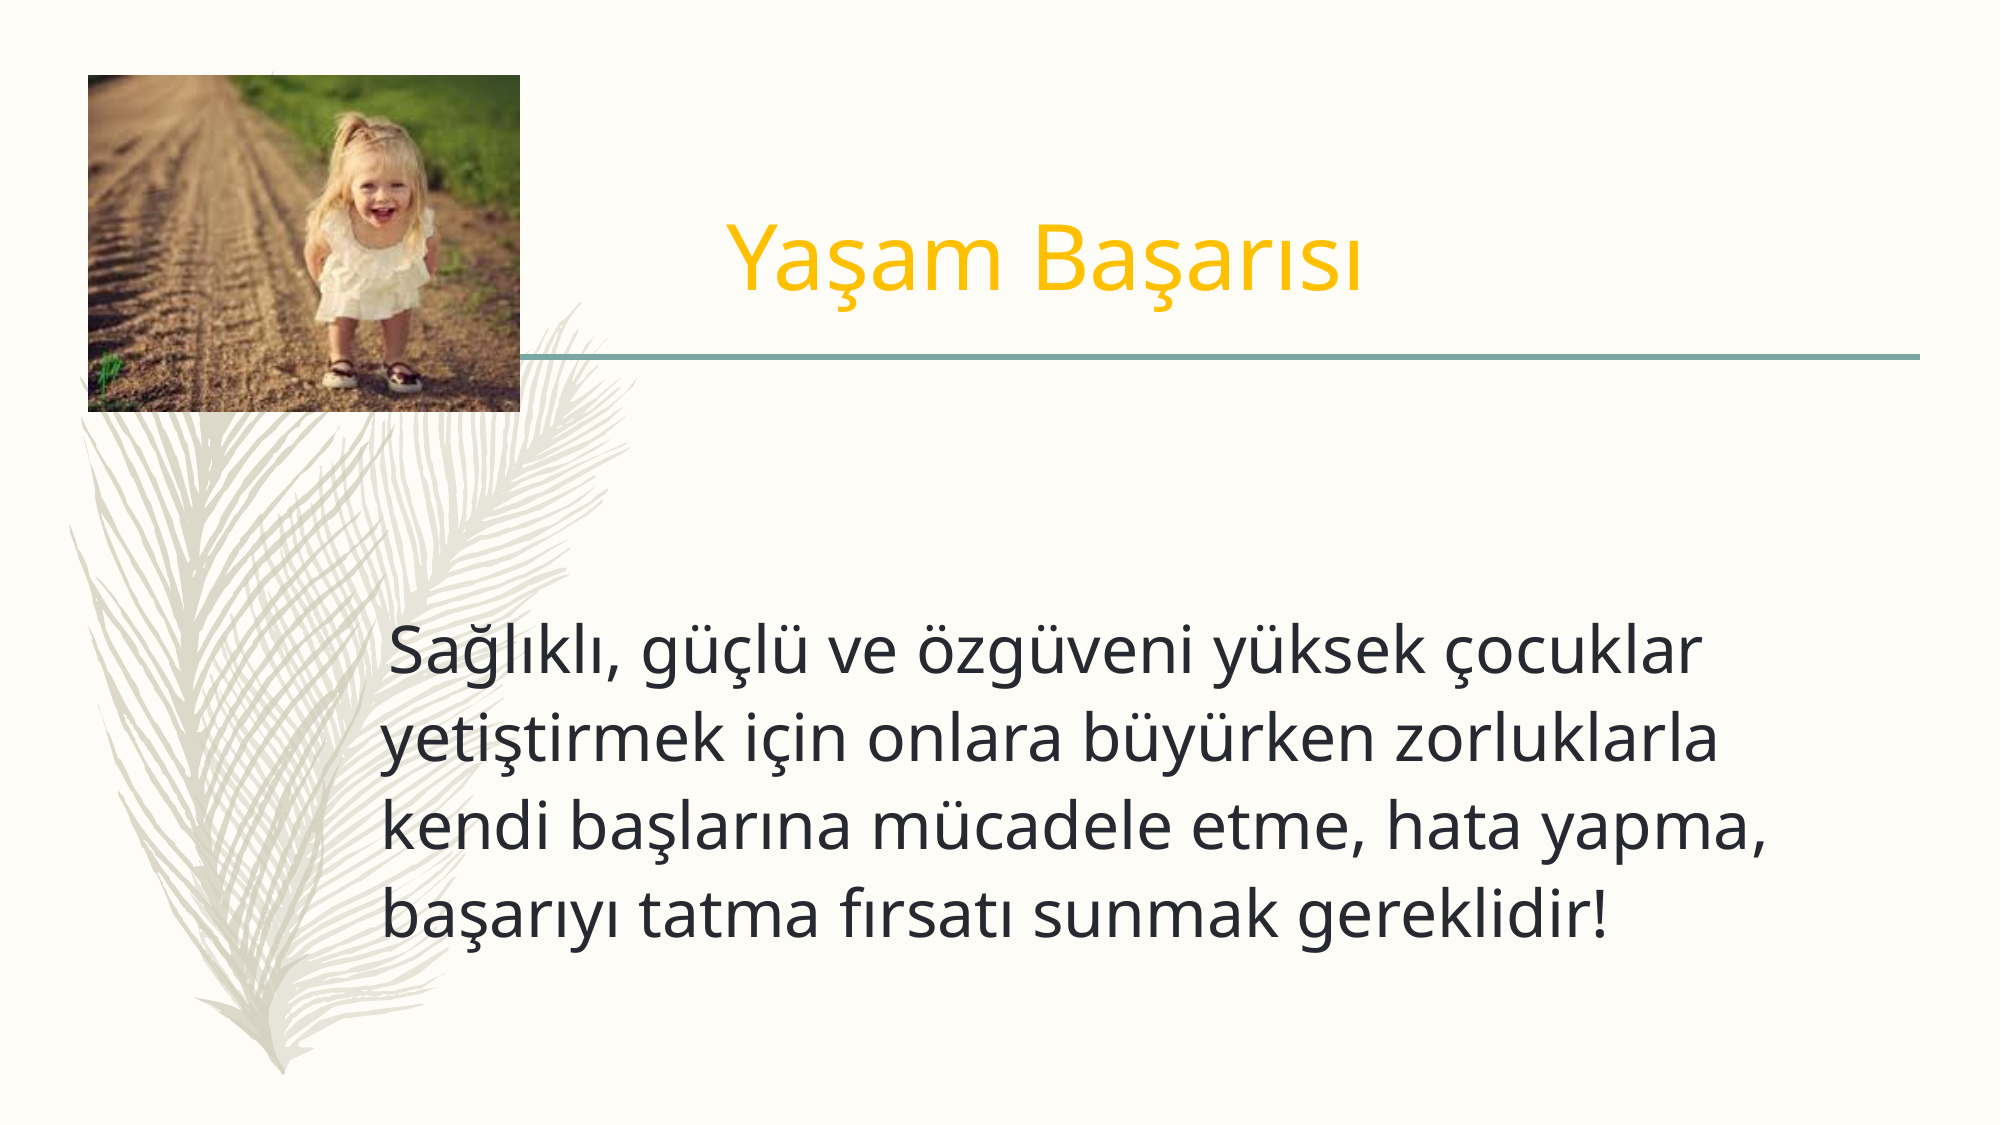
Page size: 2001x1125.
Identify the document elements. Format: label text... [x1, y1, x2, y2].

title Yaşam Başarısı [593, 196, 1920, 350]
list Sağlıklı, güçlü ve özgüveni yüksek çocuklar yetiştirmek için onlara büyürken zorluklarla kendi başlarına mücadele etme, hata yapma, başarıyı tatma fırsatı sunmak gereklidir! [313, 399, 1920, 963]
picture [88, 75, 520, 412]
